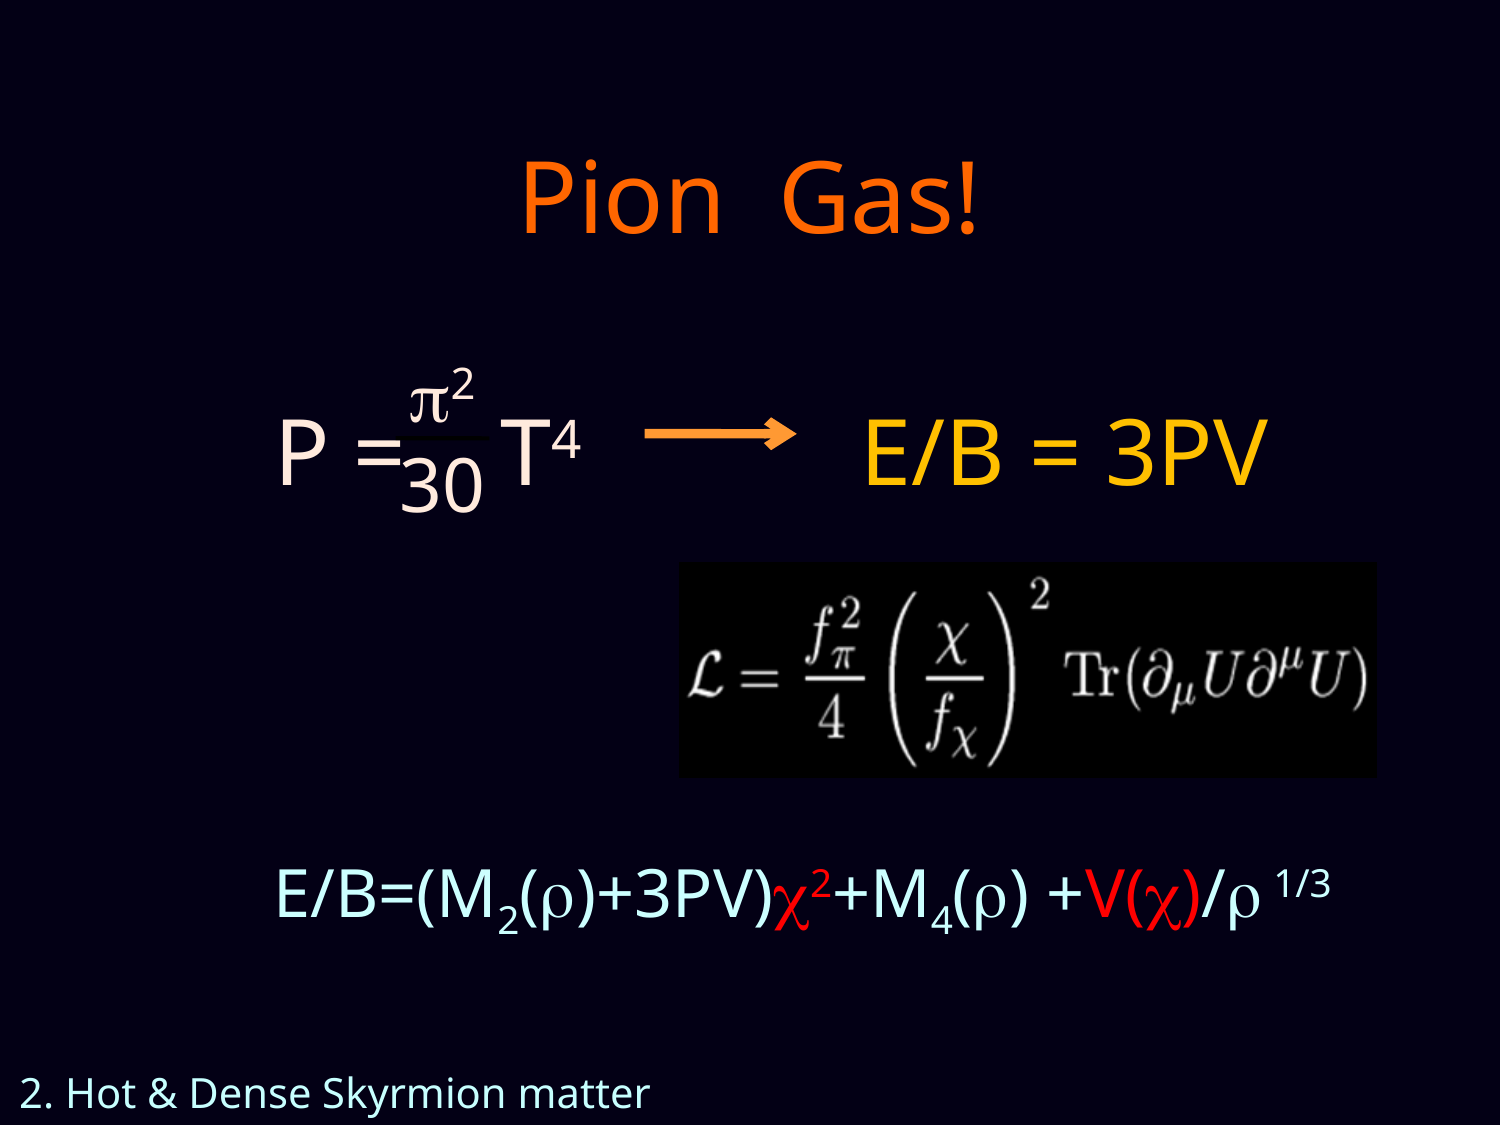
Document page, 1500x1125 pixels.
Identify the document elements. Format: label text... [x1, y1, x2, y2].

text_box E/B=(M2(r)+3PV)c2+M4(r) +V(c)/r 1/3 [258, 843, 1357, 950]
picture [679, 562, 1377, 779]
text_box E/B = 3PV [845, 386, 1308, 512]
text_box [245, 339, 611, 537]
text_box 2. Hot & Dense Skyrmion matter [4, 1059, 666, 1125]
title Pion Gas! [112, 99, 1388, 288]
